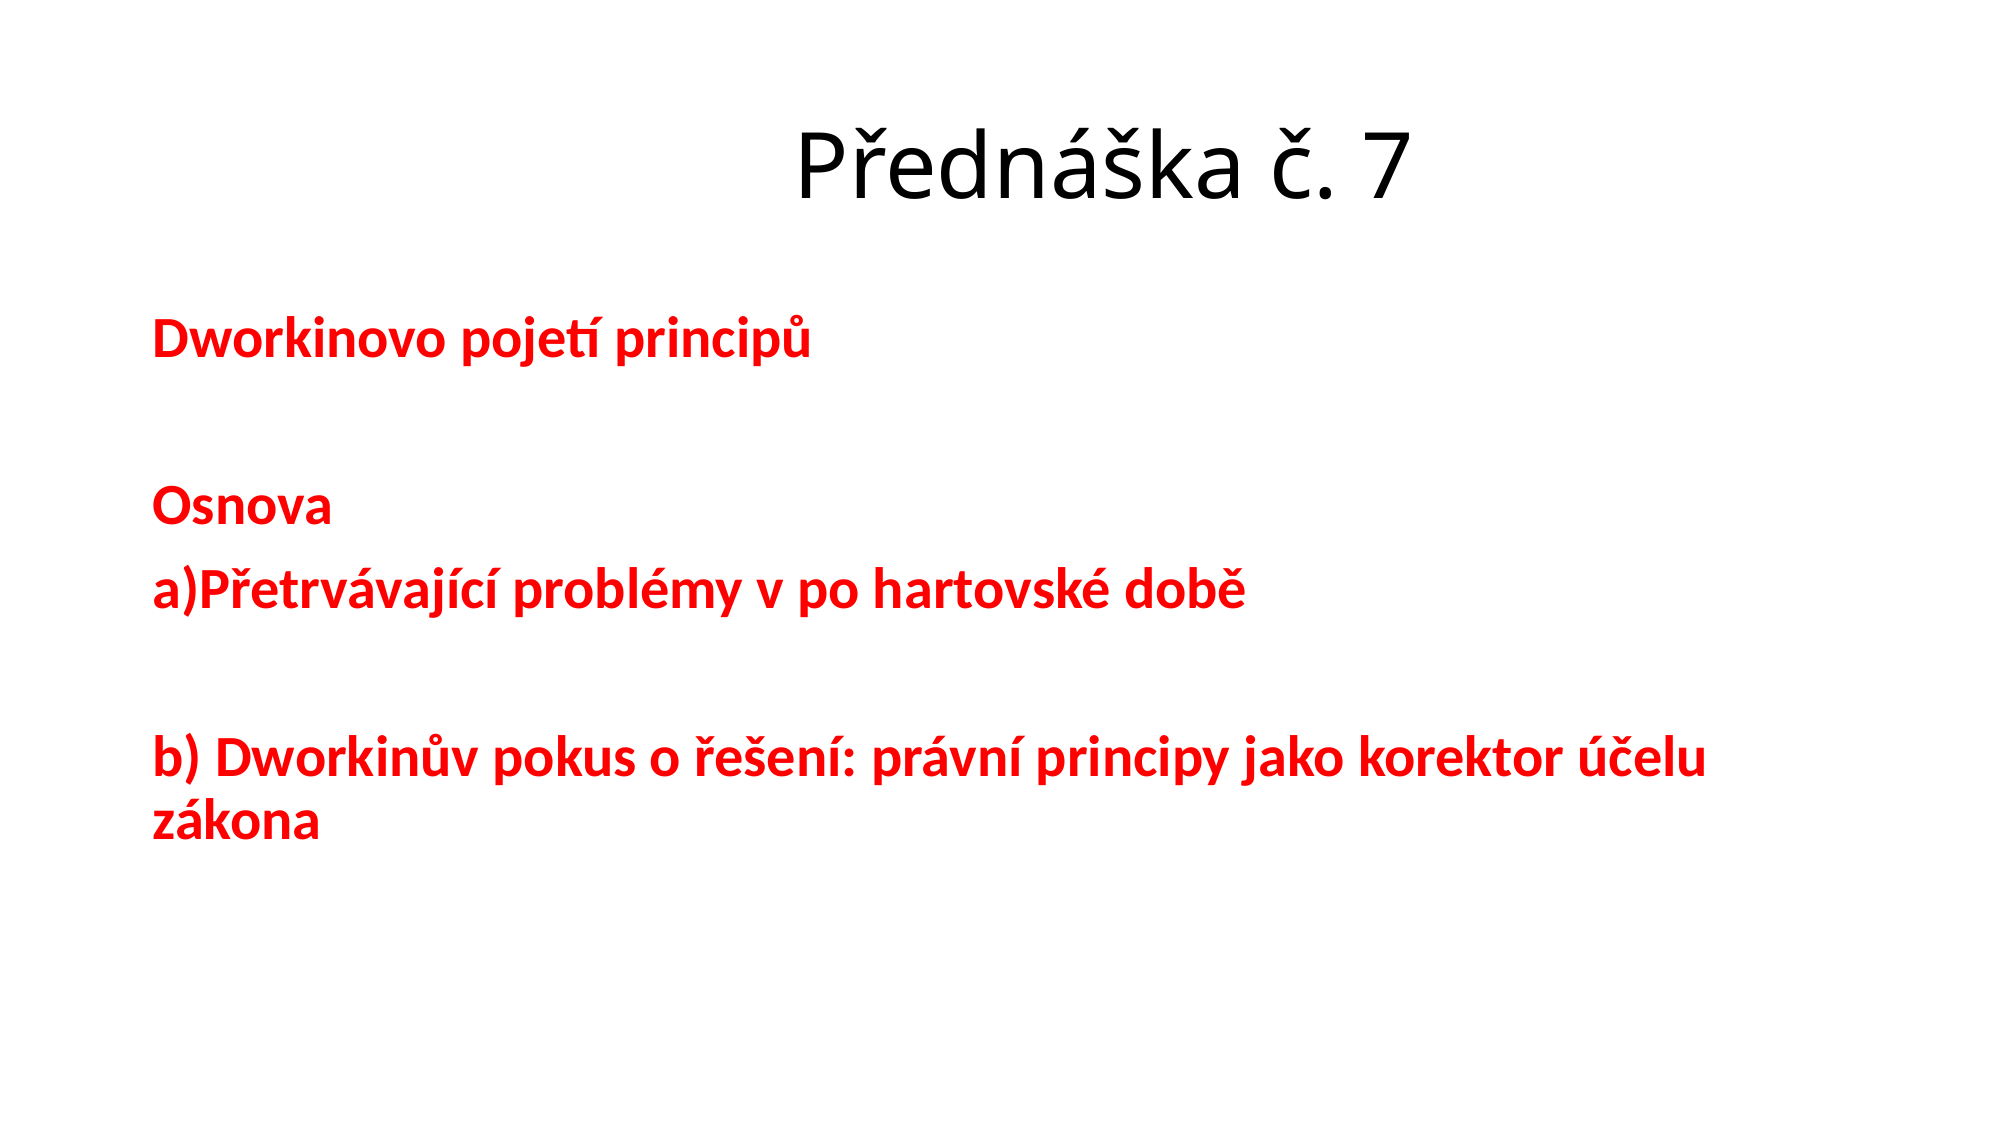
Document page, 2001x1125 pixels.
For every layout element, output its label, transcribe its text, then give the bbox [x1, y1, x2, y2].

title Přednáška č. 7 [137, 59, 1863, 278]
list Dworkinovo pojetí principů Osnova a)Přetrvávající problémy v po hartovské době b) Dworkinův pokus o řešení: právní principy jako korektor účelu zákona [137, 299, 1863, 1014]
